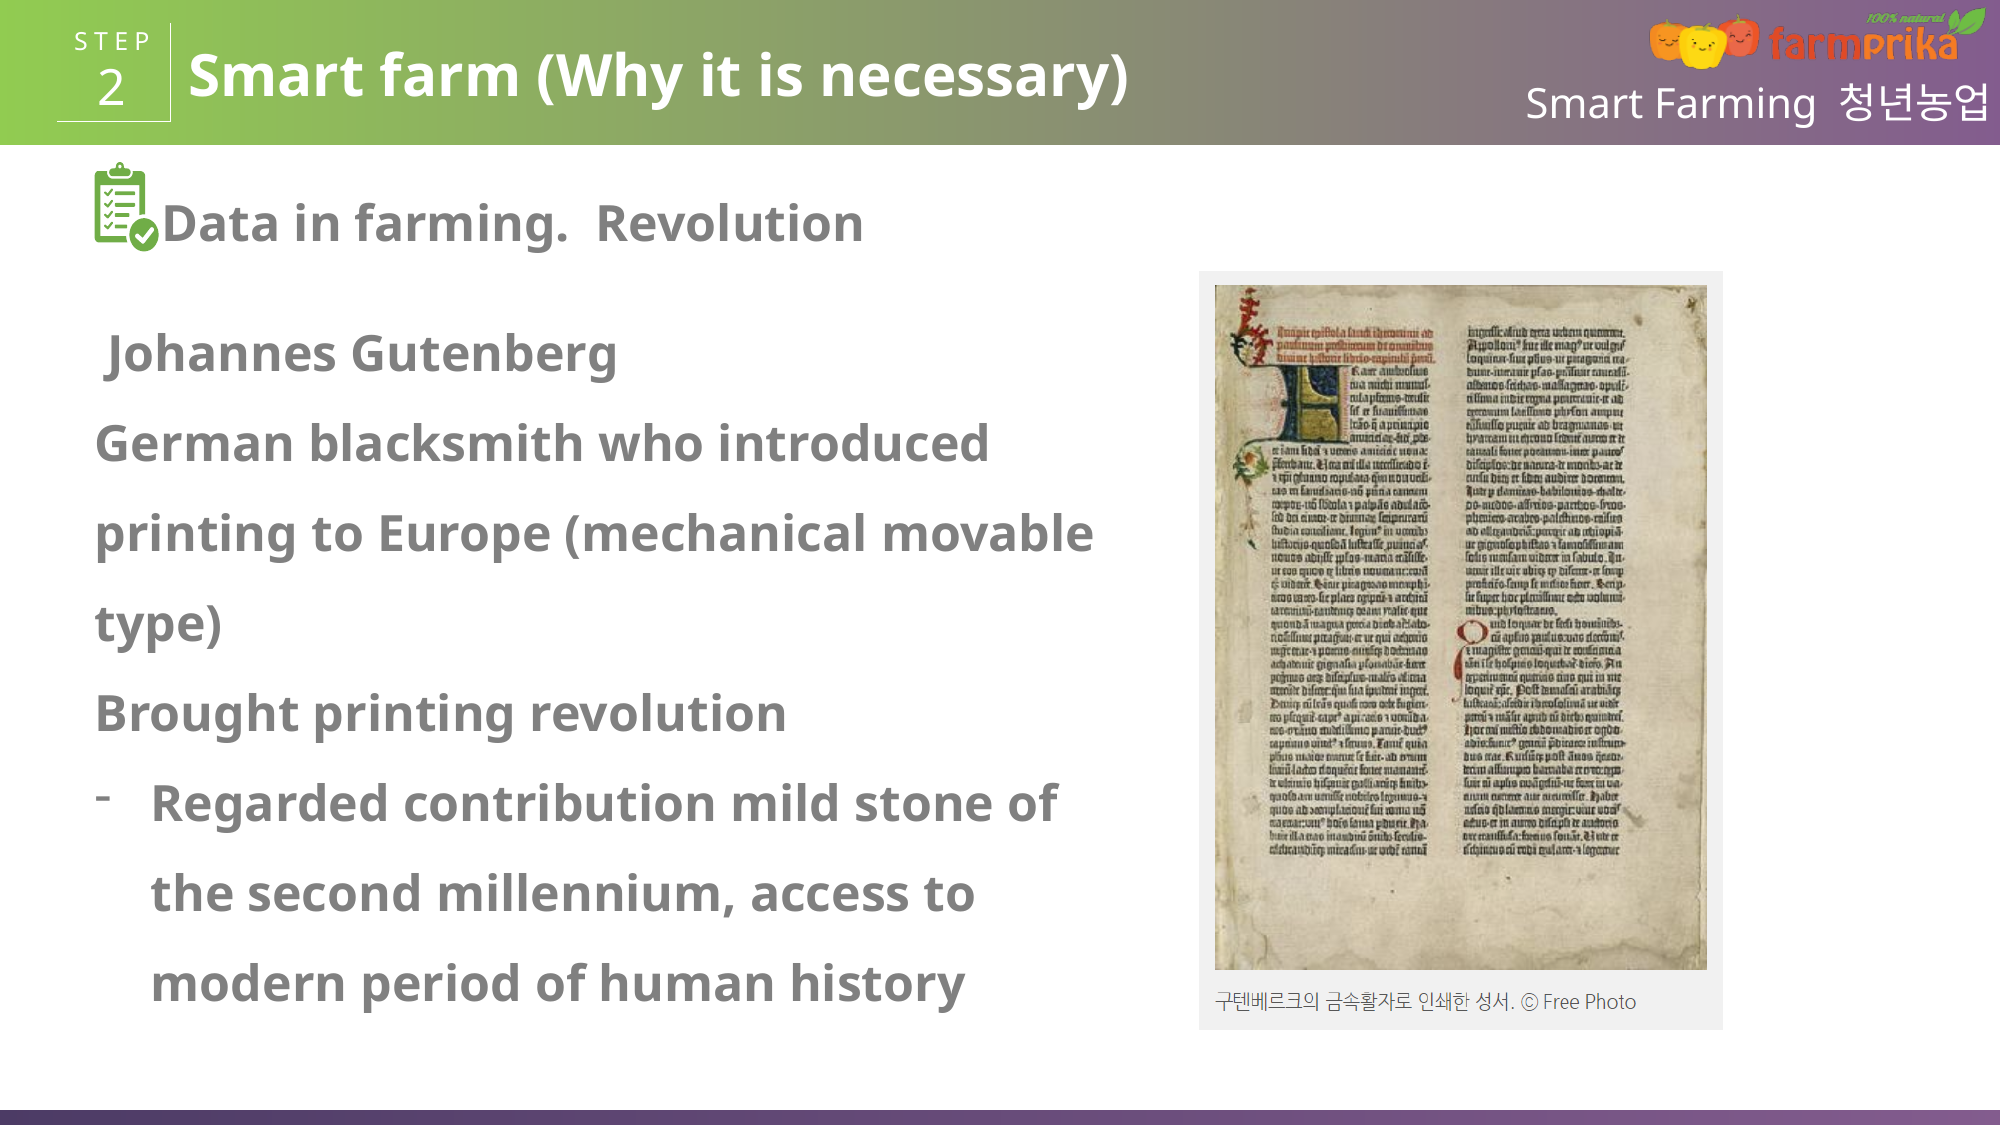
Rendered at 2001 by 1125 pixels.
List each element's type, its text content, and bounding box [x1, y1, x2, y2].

text_box Smart farm (Why it is necessary) [178, 30, 1145, 116]
text_box [0, 0, 1482, 146]
text_box Data in farming. Revolution [146, 154, 1747, 259]
text_box [94, 162, 146, 243]
picture [1175, 260, 1739, 1050]
text_box [129, 218, 159, 252]
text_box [1482, 0, 2000, 158]
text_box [47, 18, 178, 153]
text_box [0, 1109, 2000, 1125]
text_box Johannes Gutenberg German blacksmith who introduced printing to Europe (mechanical movable type) Brought printing revolution Regarded contribution mild stone of the second millennium, access to modern period of human history [79, 283, 1164, 1109]
